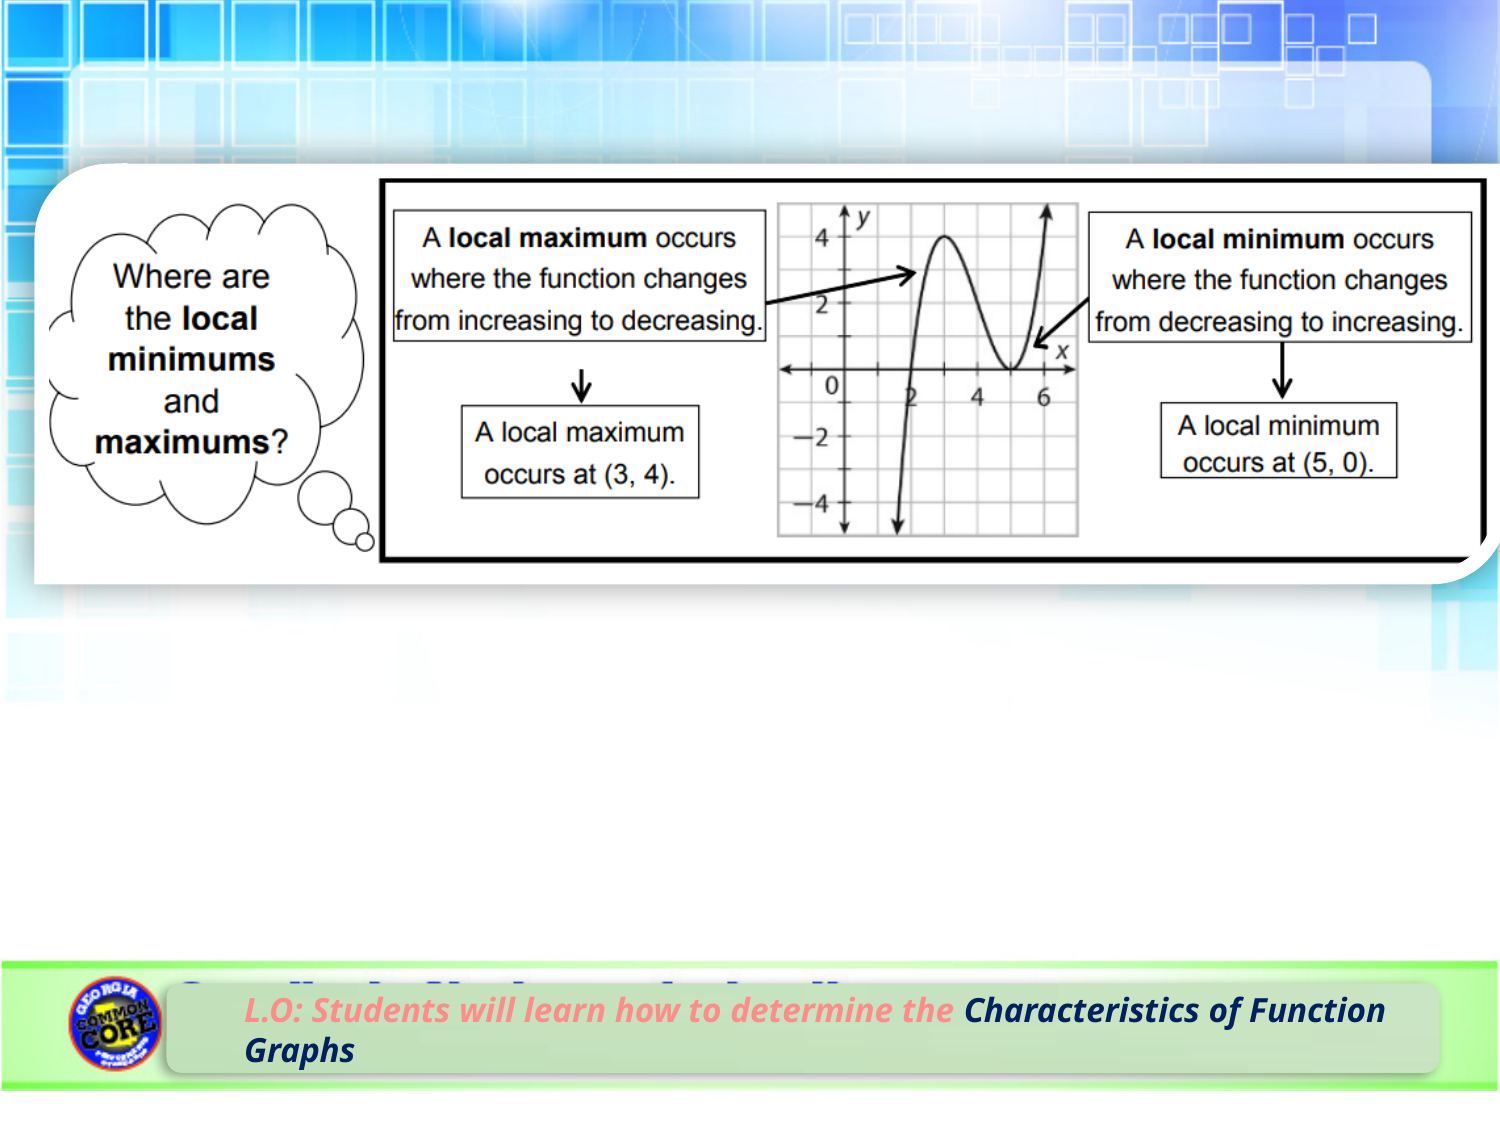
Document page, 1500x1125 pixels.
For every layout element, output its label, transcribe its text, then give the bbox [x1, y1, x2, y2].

footer L.O: Students will learn how to determine the Characteristics of Function Graphs [229, 1006, 1404, 1052]
picture [1, 0, 1500, 1091]
